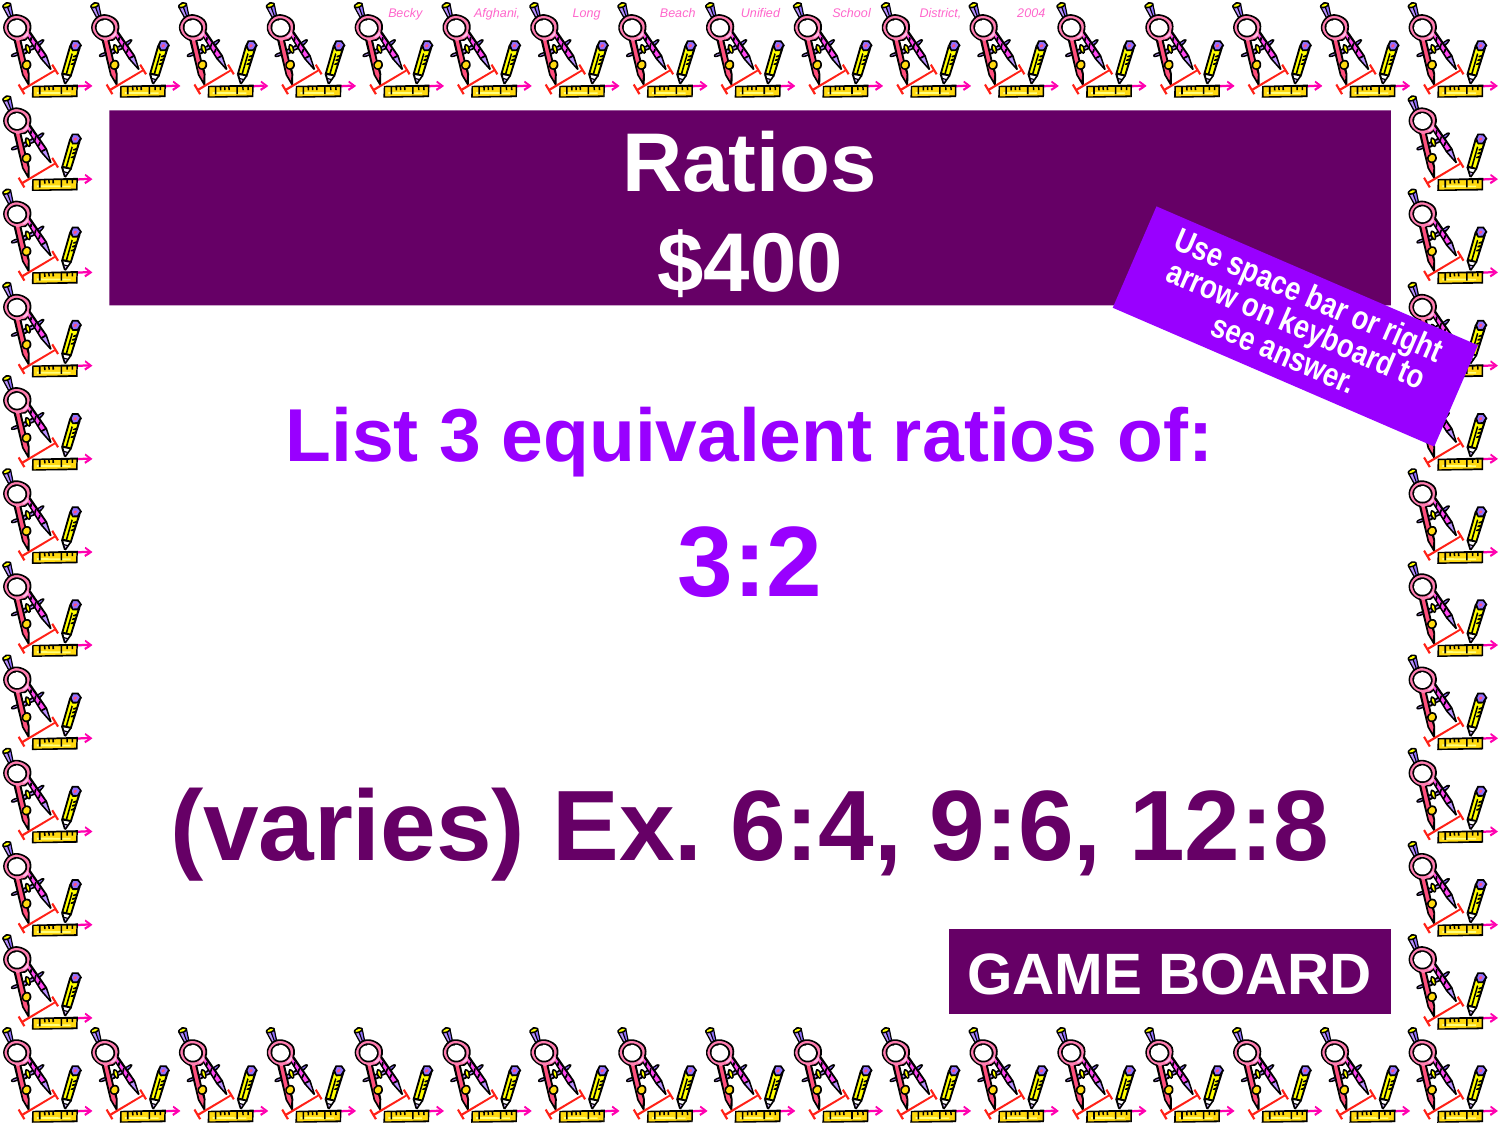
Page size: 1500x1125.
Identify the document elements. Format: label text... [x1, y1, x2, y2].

text_box (varies) Ex. 6:4, 9:6, 12:8 [109, 753, 1391, 889]
list List 3 equivalent ratios of: 3:2 [109, 378, 1392, 830]
text_box GAME BOARD [948, 928, 1391, 1014]
text_box Use space bar or right arrow on keyboard to see answer. [1112, 206, 1478, 447]
title Ratios $400 [109, 110, 1392, 306]
